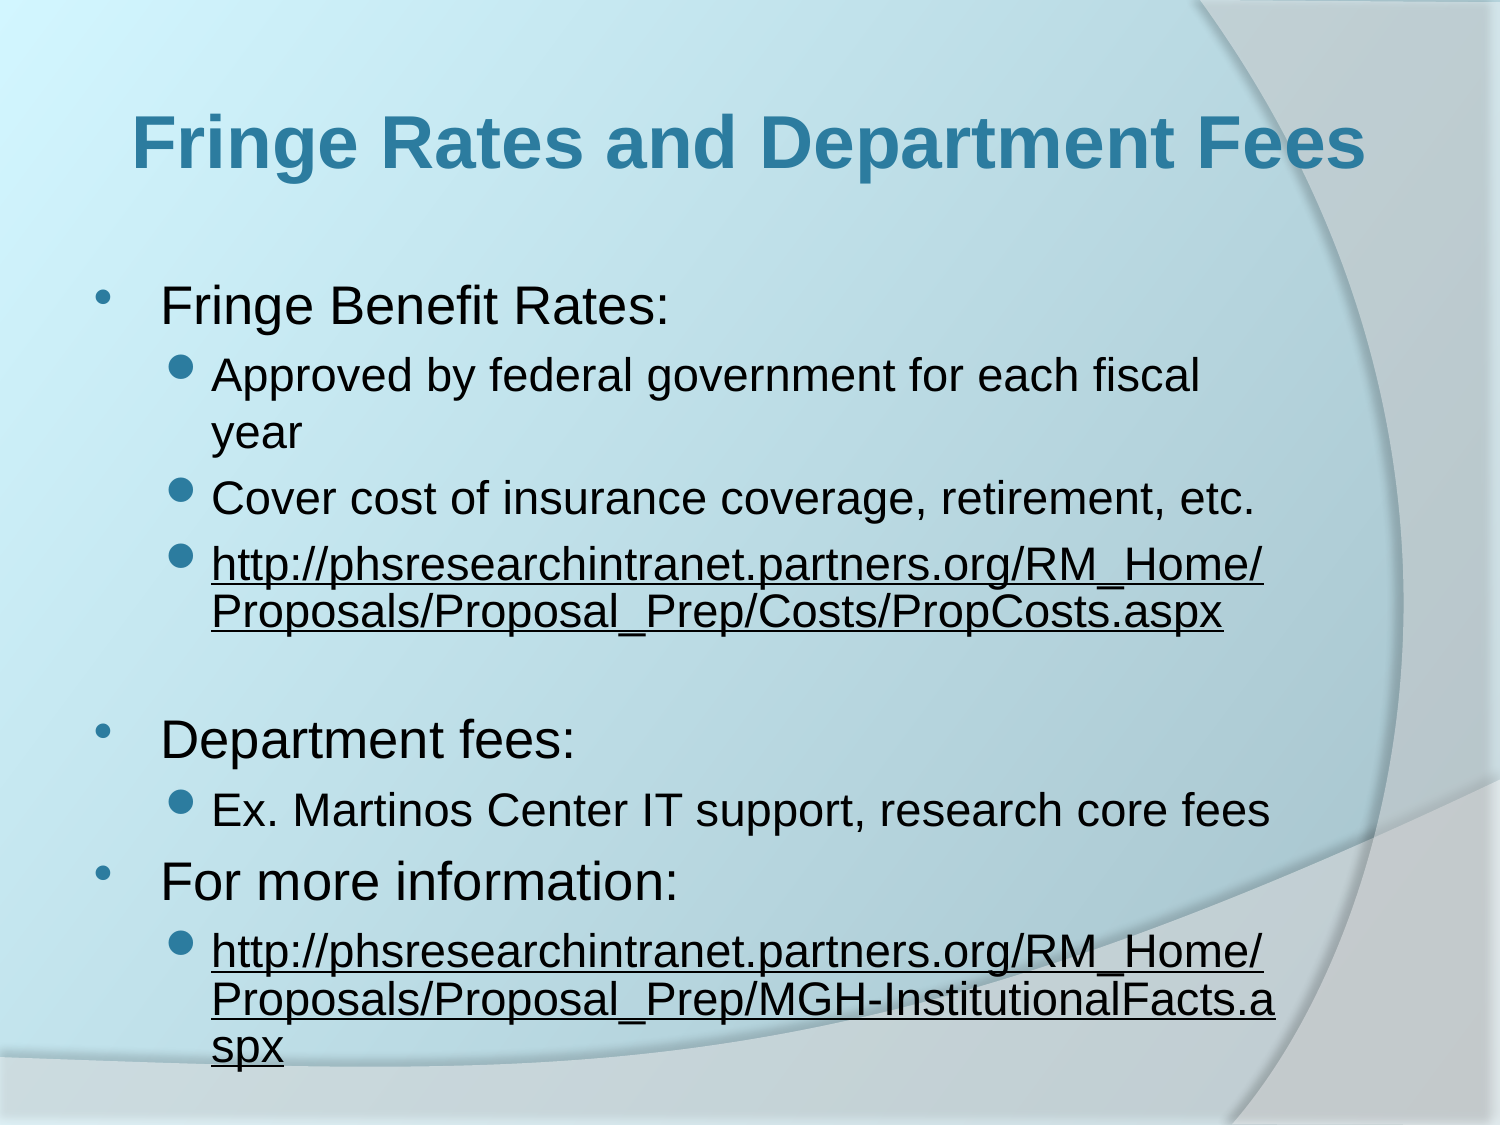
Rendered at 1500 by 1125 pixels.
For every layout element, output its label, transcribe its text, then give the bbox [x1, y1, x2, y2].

title Fringe Rates and Department Fees [0, 45, 1500, 233]
list Fringe Benefit Rates: Approved by federal government for each fiscal year Cover cost of insurance coverage, retirement, etc. http://phsresearchintranet.partners.org/RM_Home/Proposals/Proposal_Prep/Costs/PropCosts.aspx Department fees: Ex. Martinos Center IT support, research core fees For more information: http://phsresearchintranet.partners.org/RM_Home/Proposals/Proposal_Prep/MGH-InstitutionalFacts.aspx [75, 262, 1300, 1005]
